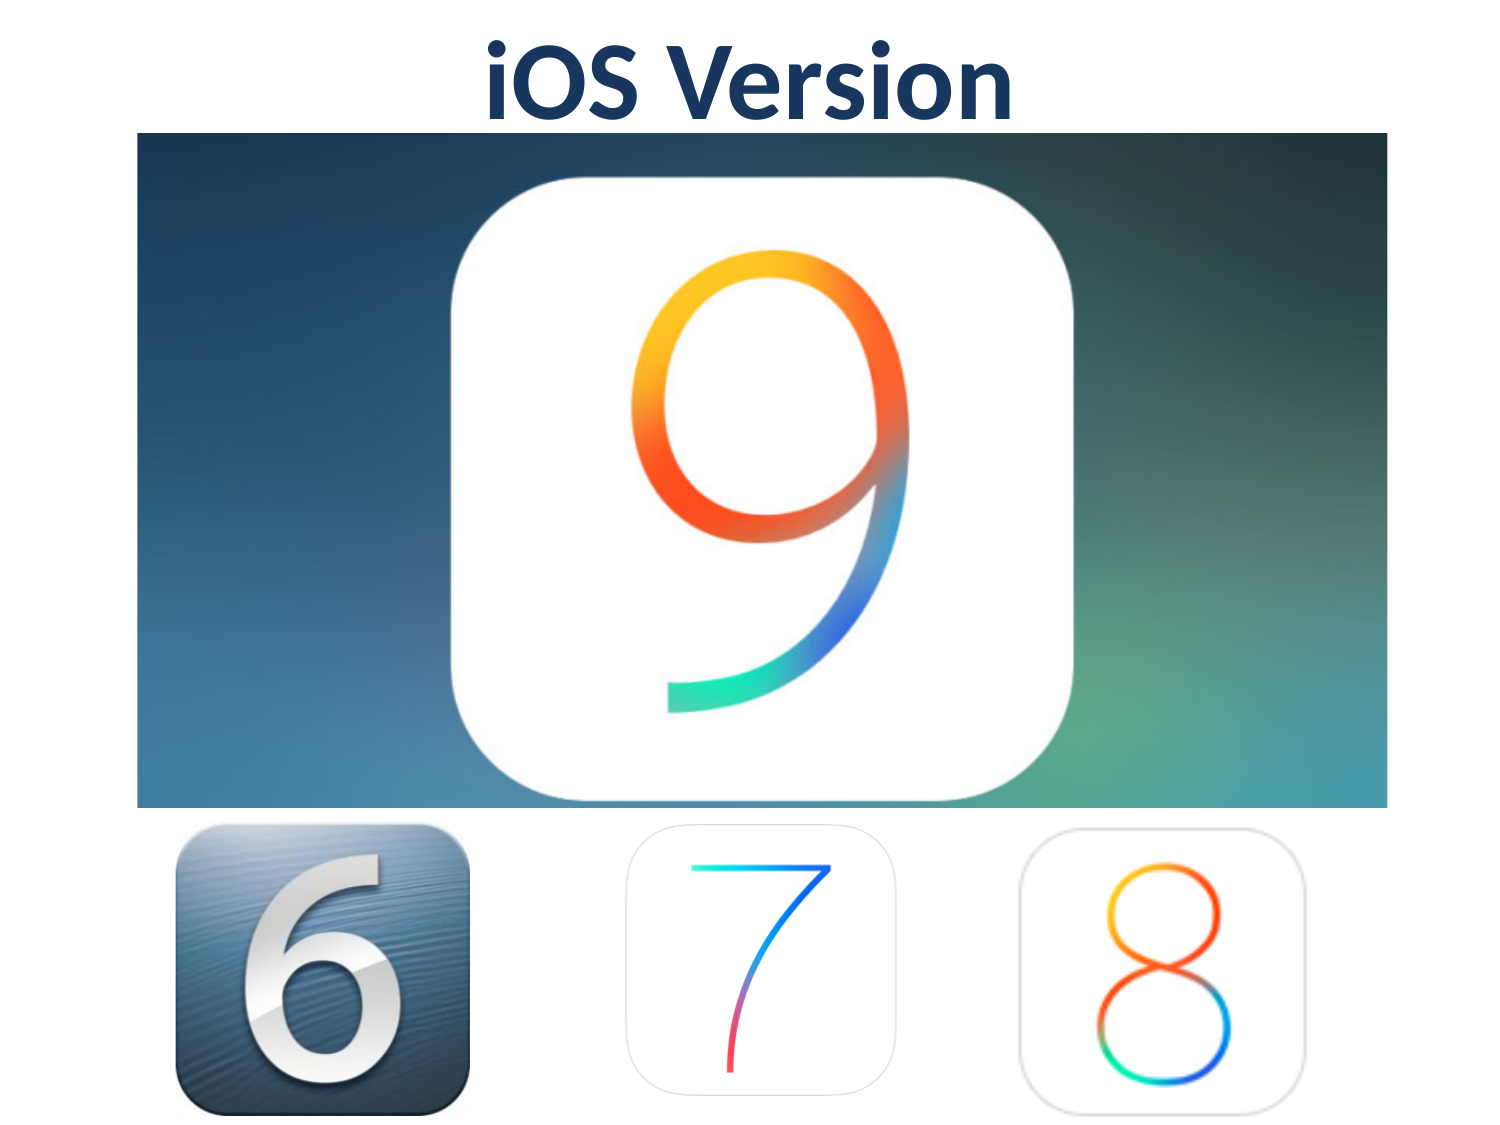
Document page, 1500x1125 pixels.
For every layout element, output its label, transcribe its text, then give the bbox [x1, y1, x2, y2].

picture [155, 812, 482, 1125]
text_box iOS Version [0, 0, 1500, 150]
picture [137, 133, 1388, 1125]
